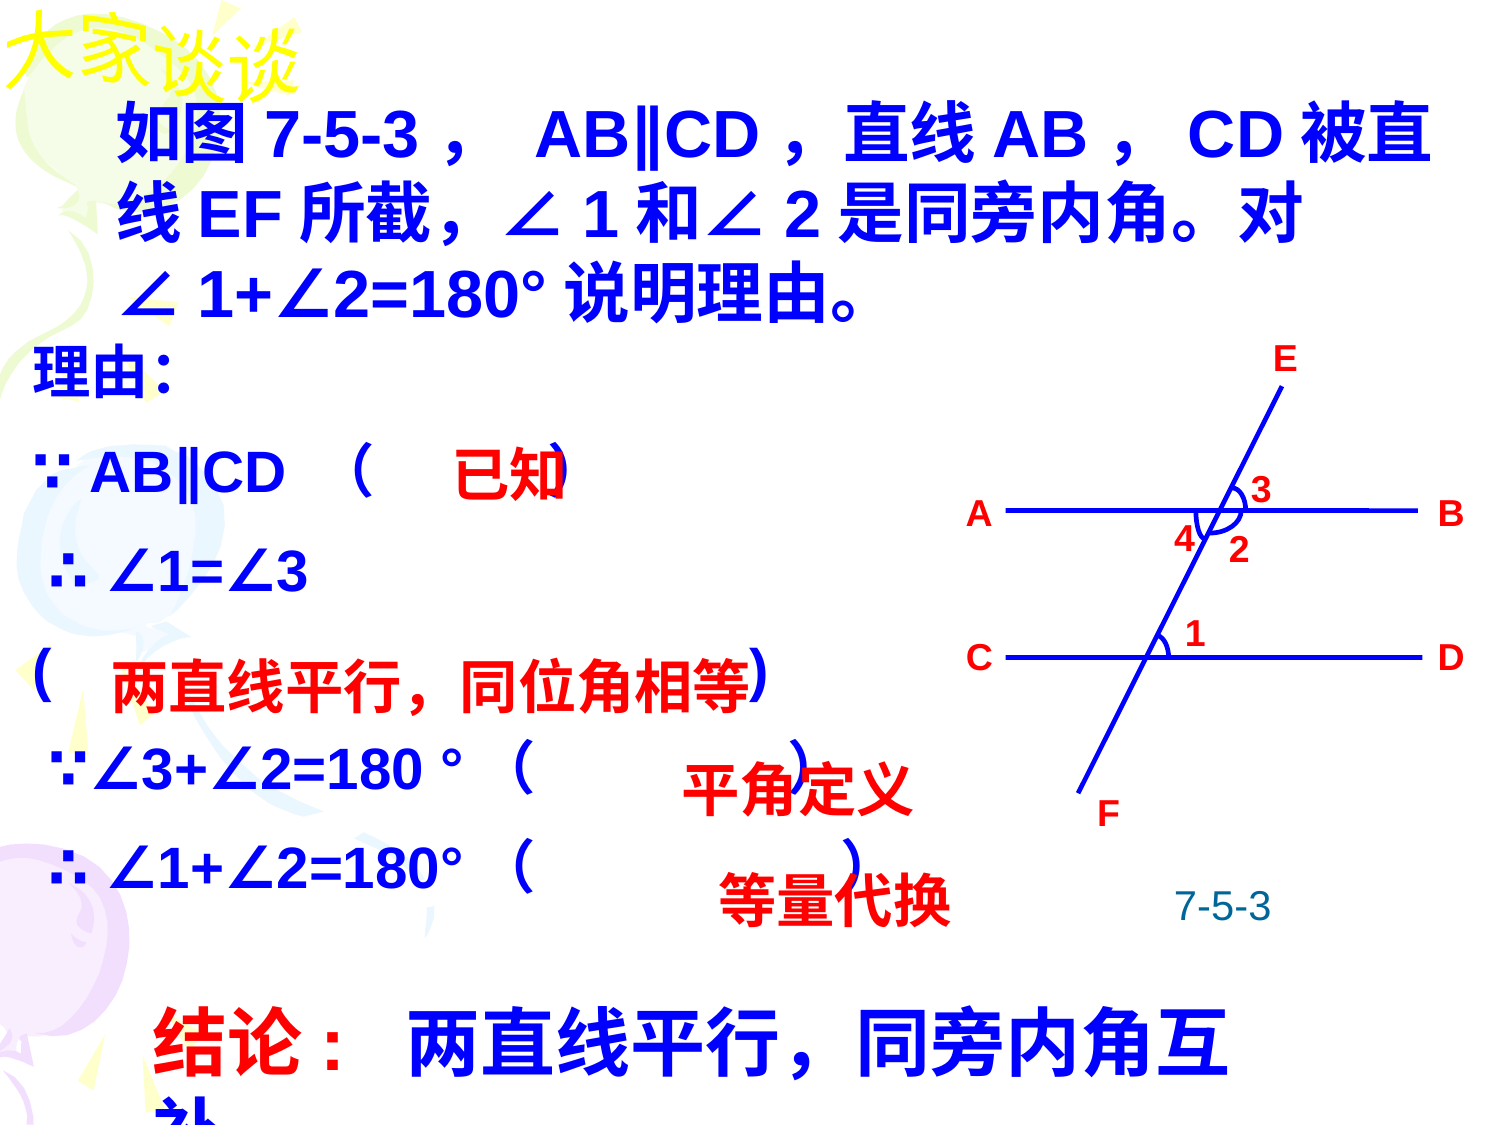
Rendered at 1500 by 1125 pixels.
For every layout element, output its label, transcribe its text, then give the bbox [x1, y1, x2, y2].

text_box 7-5-3 [1159, 871, 1460, 937]
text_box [950, 325, 1489, 842]
text_box 平角定义 [667, 746, 945, 831]
text_box 两直线平行，同位角相等 [95, 642, 766, 727]
text_box 等量代换 [704, 857, 1010, 942]
text_box 理由： ∵ AB∥CD （ ） ∴ ∠1=∠3 ( ) ∵∠3+∠2=180 °（ ） ∴ ∠1+∠2=180°（ ） [17, 327, 1091, 908]
text_box 已知 [437, 430, 691, 516]
text_box 结论: 两直线平行，同旁内角互补。 [138, 987, 1329, 1125]
text_box 如图7-5-3， AB∥CD，直线AB，CD被直线EF所截，∠1和∠2是同旁内角。对∠1+∠2=180°说明理由。 [100, 83, 1500, 338]
